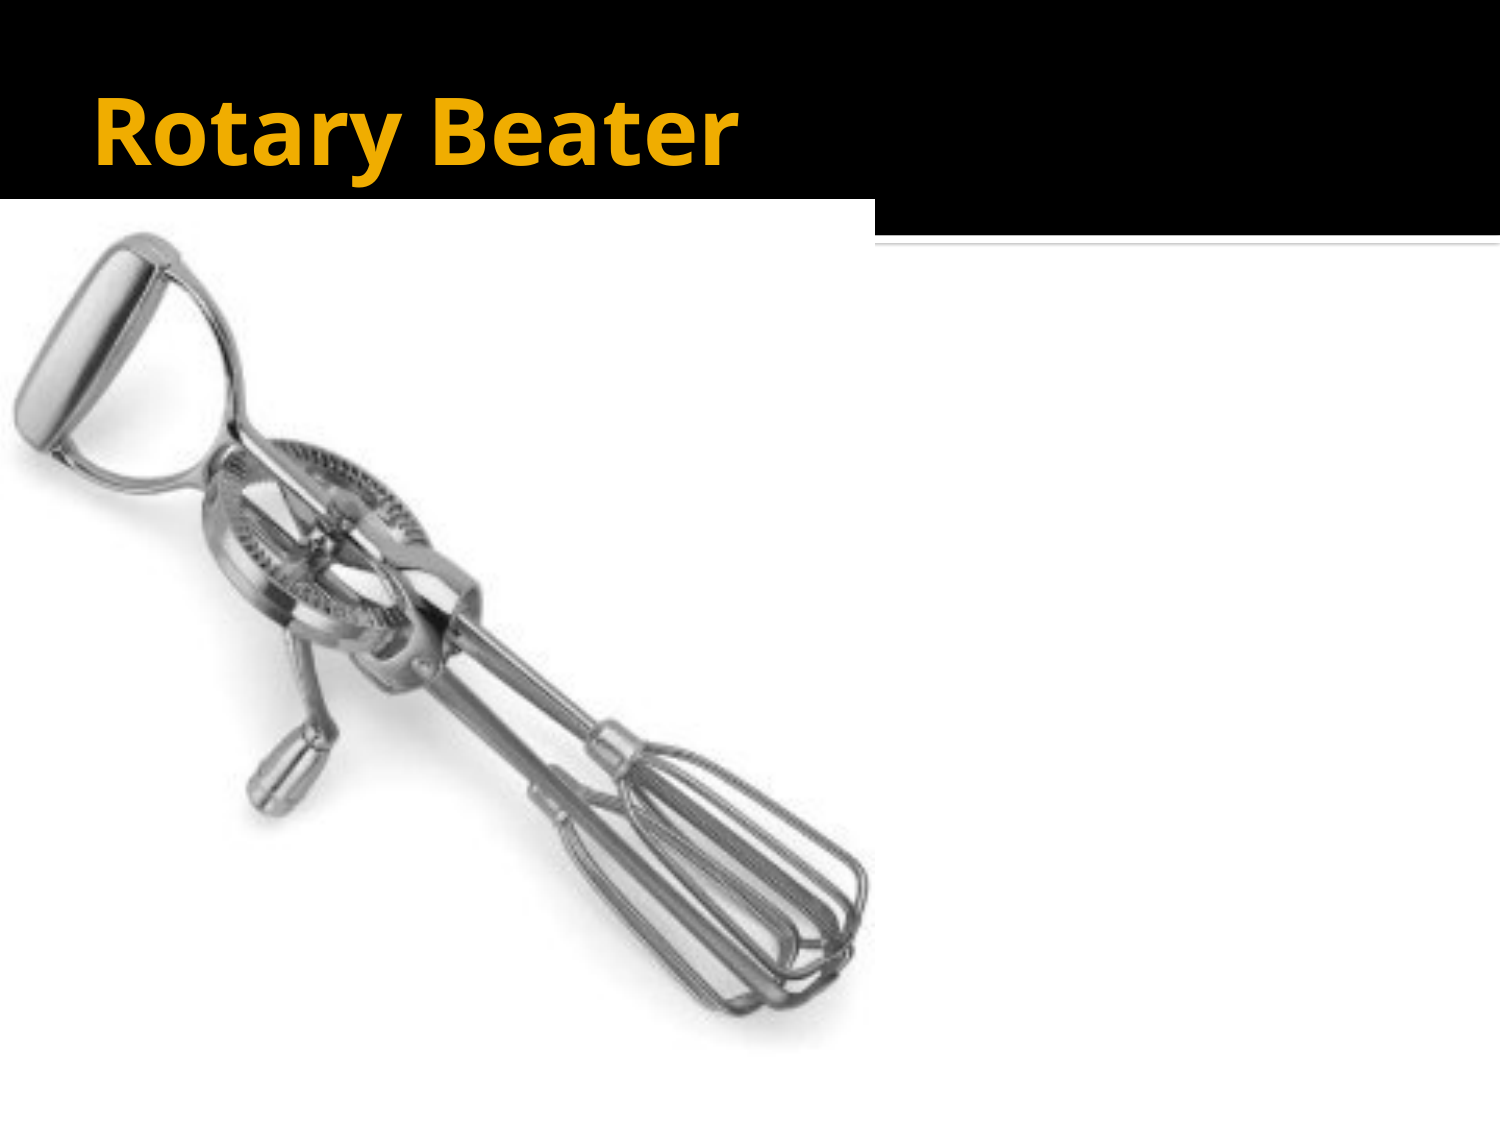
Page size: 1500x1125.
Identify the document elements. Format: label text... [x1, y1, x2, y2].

picture [0, 199, 875, 1076]
title Rotary Beater [75, 25, 1425, 231]
